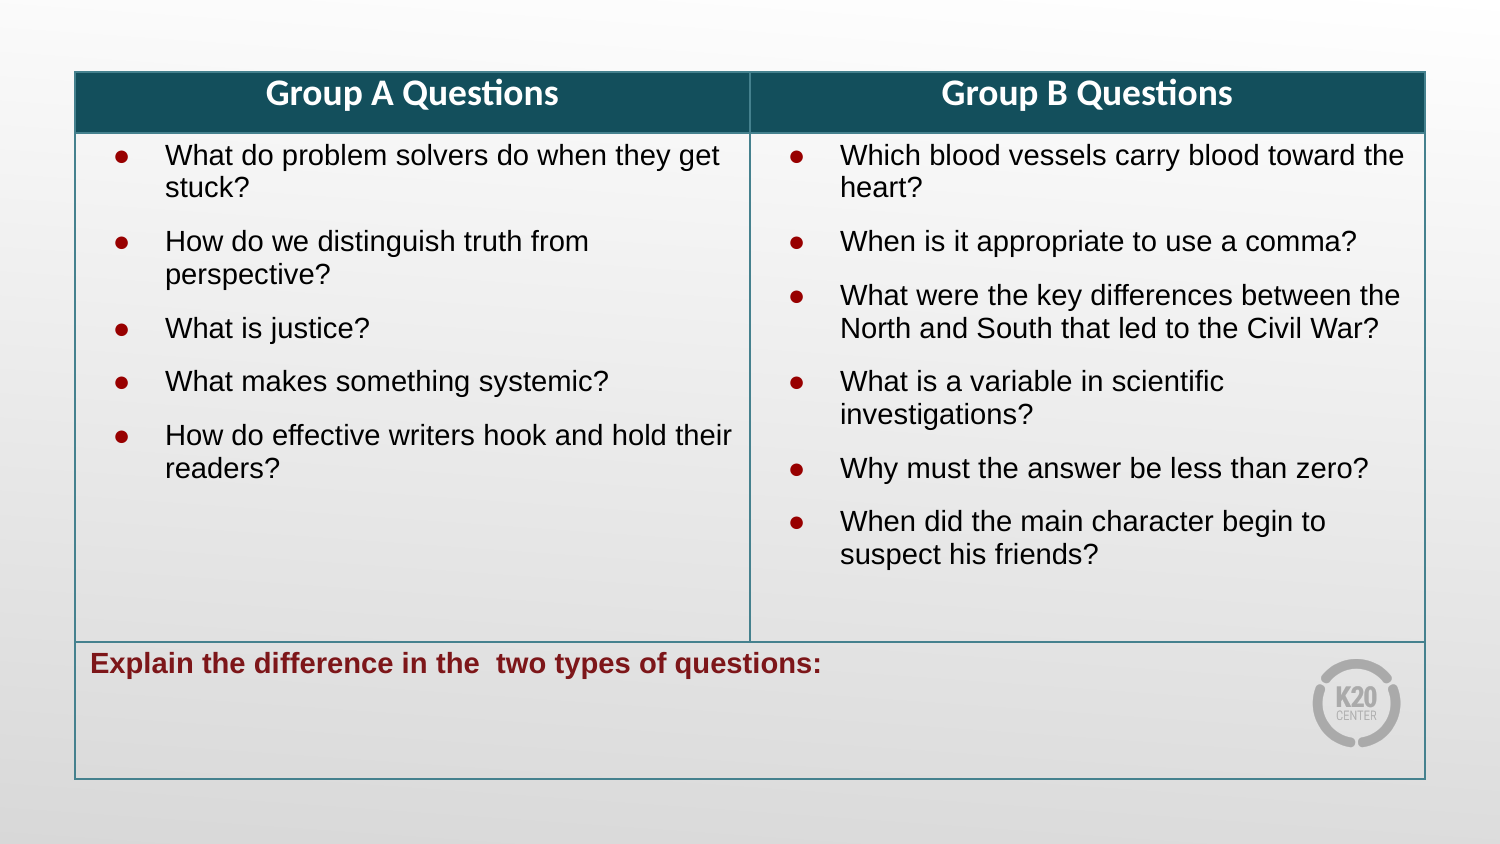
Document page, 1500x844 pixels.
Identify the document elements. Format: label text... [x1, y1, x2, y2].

table_header Group B Questions [751, 73, 1424, 132]
table_cell What do problem solvers do when they get stuck? How do we distinguish truth from perspective? What is justice? What makes something systemic? How do effective writers hook and hold their readers? [76, 134, 749, 641]
table_header Group A Questions [76, 73, 749, 132]
table_cell Which blood vessels carry blood toward the heart? When is it appropriate to use a comma? What were the key differences between the North and South that led to the Civil War? What is a variable in scientific investigations? Why must the answer be less than zero? When did the main character begin to suspect his friends? [751, 134, 1424, 641]
table_cell Explain the difference in the two types of questions: [76, 643, 1424, 778]
